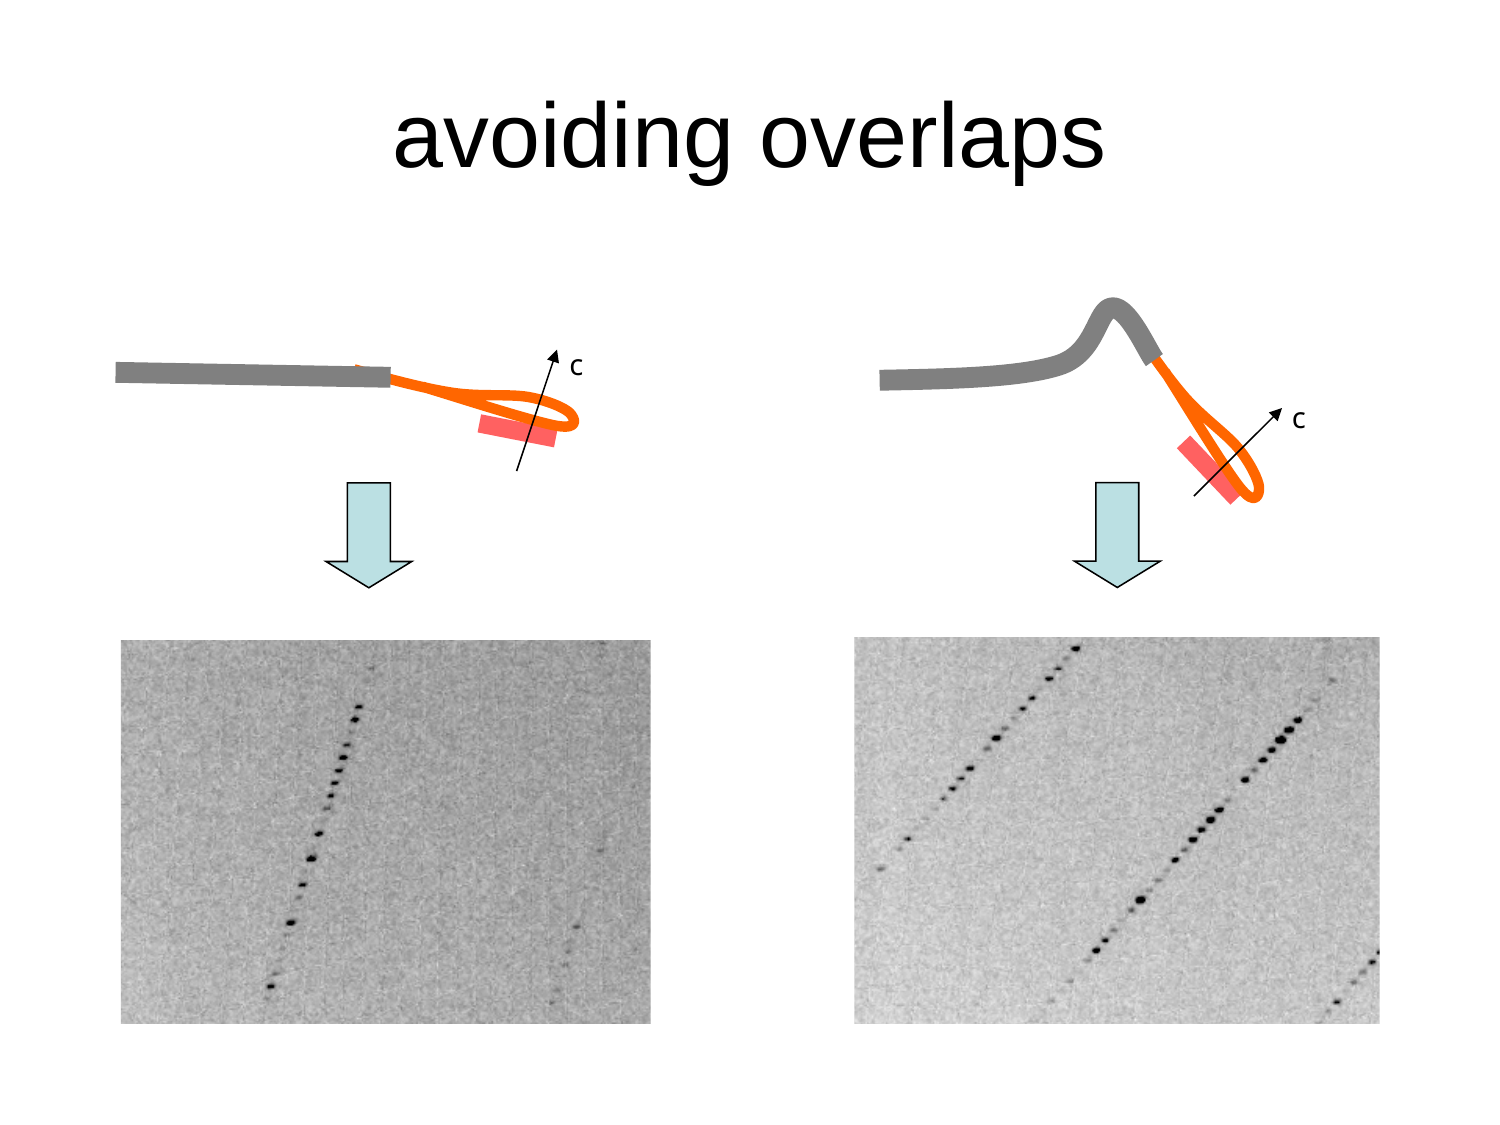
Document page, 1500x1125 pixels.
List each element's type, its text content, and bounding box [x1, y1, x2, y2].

text_box [326, 482, 412, 588]
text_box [854, 482, 1380, 1025]
text_box c [554, 338, 599, 389]
text_box [527, 424, 558, 448]
text_box [477, 414, 531, 442]
picture [120, 640, 651, 1024]
text_box [516, 352, 554, 472]
title avoiding overlaps [112, 37, 1388, 225]
text_box [534, 399, 574, 427]
text_box [386, 378, 540, 421]
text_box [877, 289, 1322, 525]
